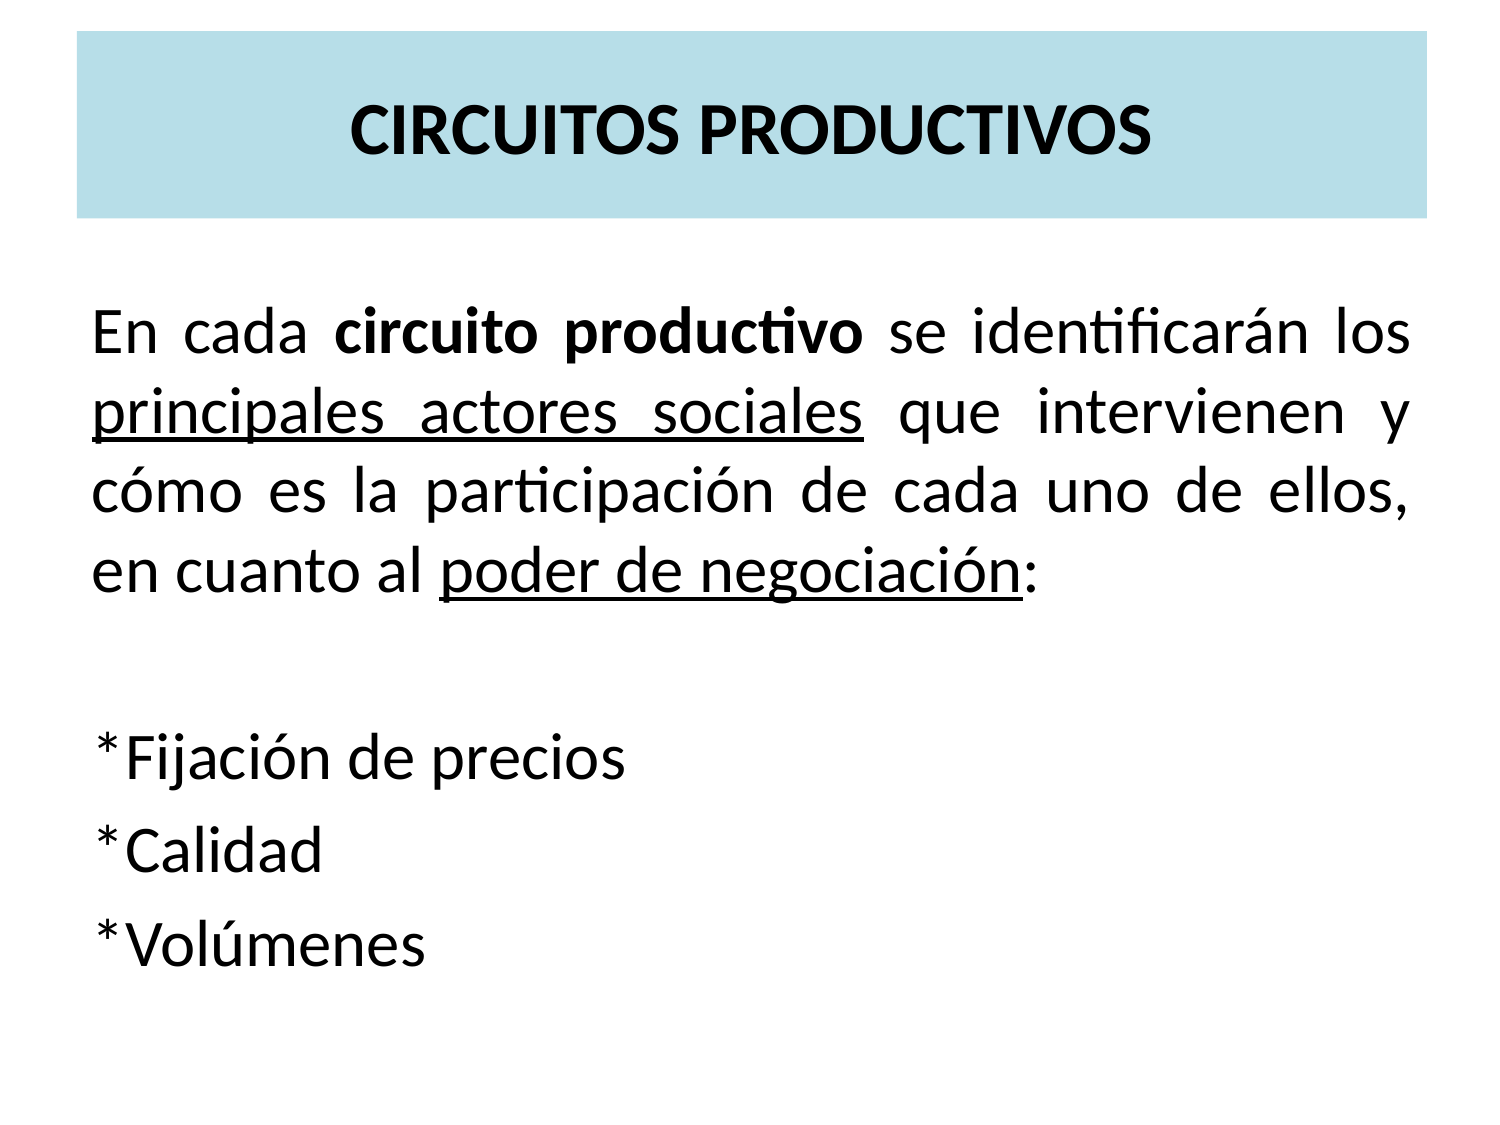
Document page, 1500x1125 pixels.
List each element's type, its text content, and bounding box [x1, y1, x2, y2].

title CIRCUITOS PRODUCTIVOS [76, 31, 1427, 219]
list En cada circuito productivo se identificarán los principales actores sociales que intervienen y cómo es la participación de cada uno de ellos, en cuanto al poder de negociación: *Fijación de precios *Calidad *Volúmenes [76, 278, 1427, 1071]
